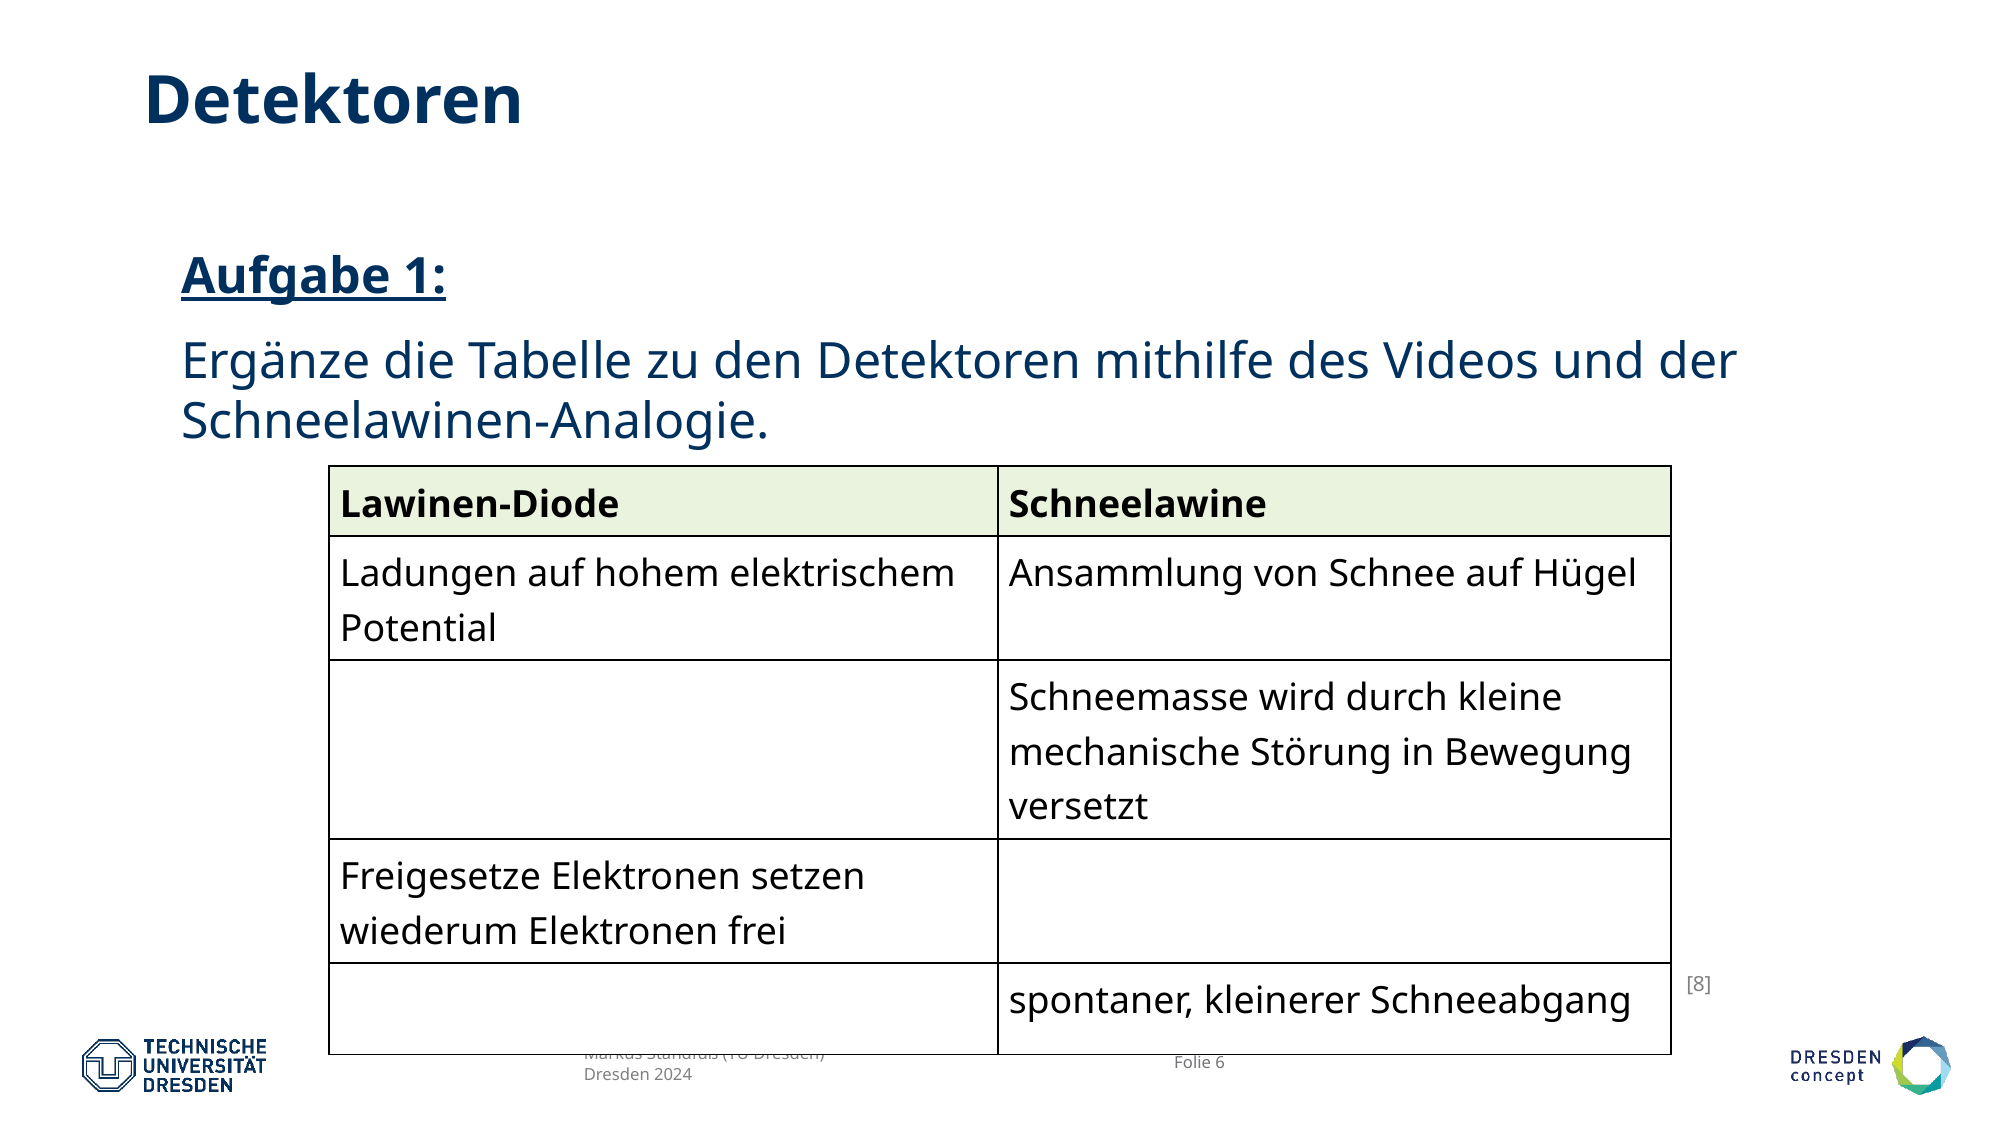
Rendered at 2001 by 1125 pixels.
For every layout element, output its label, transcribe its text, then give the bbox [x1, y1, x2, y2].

table_header Schneelawine [999, 467, 1670, 535]
table_cell spontaner, kleinerer Schneeabgang [999, 964, 1670, 1054]
picture [1791, 1036, 1951, 1095]
picture [82, 1039, 266, 1092]
table_cell Ansammlung von Schnee auf Hügel [999, 537, 1670, 659]
table_cell Ladungen auf hohem elektrischem Potential [330, 537, 997, 659]
table_cell [999, 840, 1670, 962]
table_cell Schneemasse wird durch kleine mechanische Störung in Bewegung versetzt [999, 661, 1670, 838]
table_cell [330, 964, 997, 1054]
table_header Lawinen-Diode [330, 467, 997, 535]
list Aufgabe 1: Ergänze die Tabelle zu den Detektoren mithilfe des Videos und der Schneelawinen-Analogie. [143, 243, 1879, 956]
text_box [8] [1671, 963, 1727, 1004]
title Detektoren [143, 56, 1879, 169]
table_cell Freigesetze Elektronen setzen wiederum Elektronen frei [330, 840, 997, 962]
table_cell [330, 661, 997, 838]
